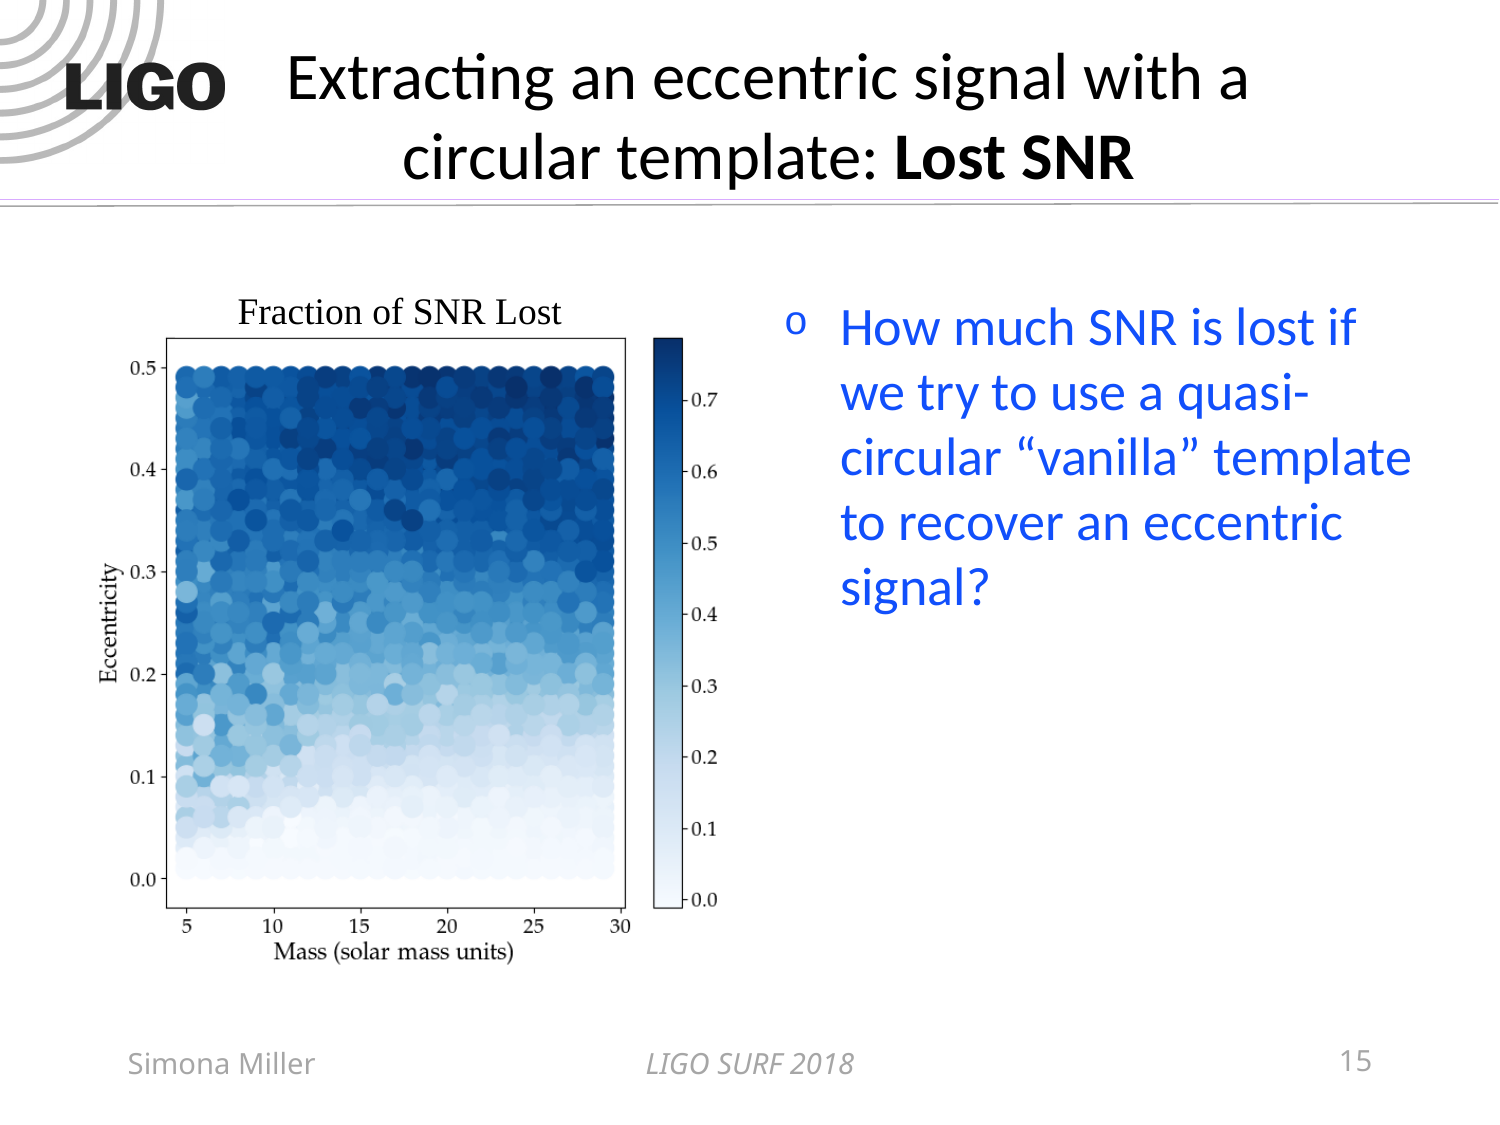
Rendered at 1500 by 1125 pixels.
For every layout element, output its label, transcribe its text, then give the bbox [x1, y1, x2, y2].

picture [0, 0, 225, 164]
footer LIGO SURF 2018 [512, 1025, 988, 1100]
list How much SNR is lost if we try to use a quasi-circular “vanilla” template to recover an eccentric signal? [814, 283, 1432, 989]
slide_number 15 [1074, 1025, 1388, 1100]
slide_number Simona Miller [112, 1025, 425, 1100]
title Extracting an eccentric signal with a circular template: Lost SNR [174, 12, 1363, 200]
picture [73, 283, 813, 989]
